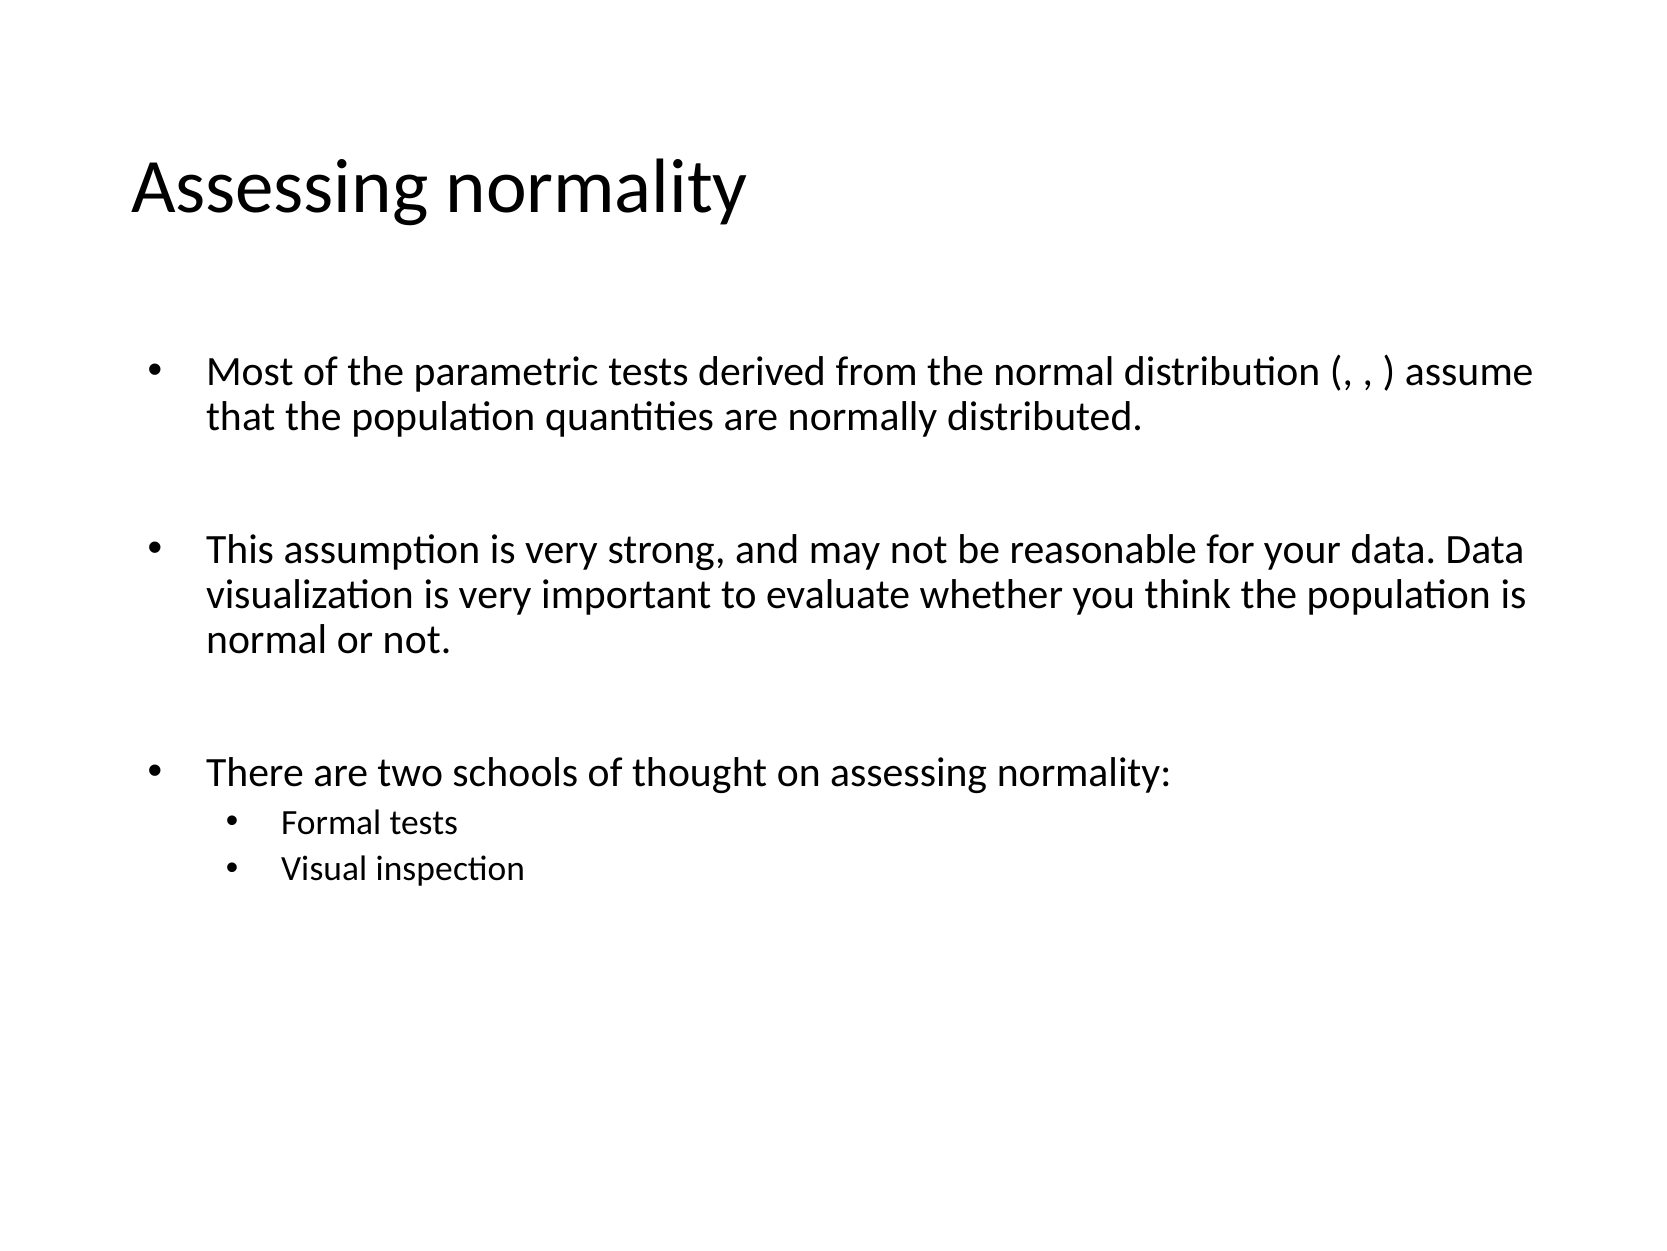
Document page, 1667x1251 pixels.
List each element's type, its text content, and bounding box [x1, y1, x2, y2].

title Assessing normality [114, 66, 1553, 309]
